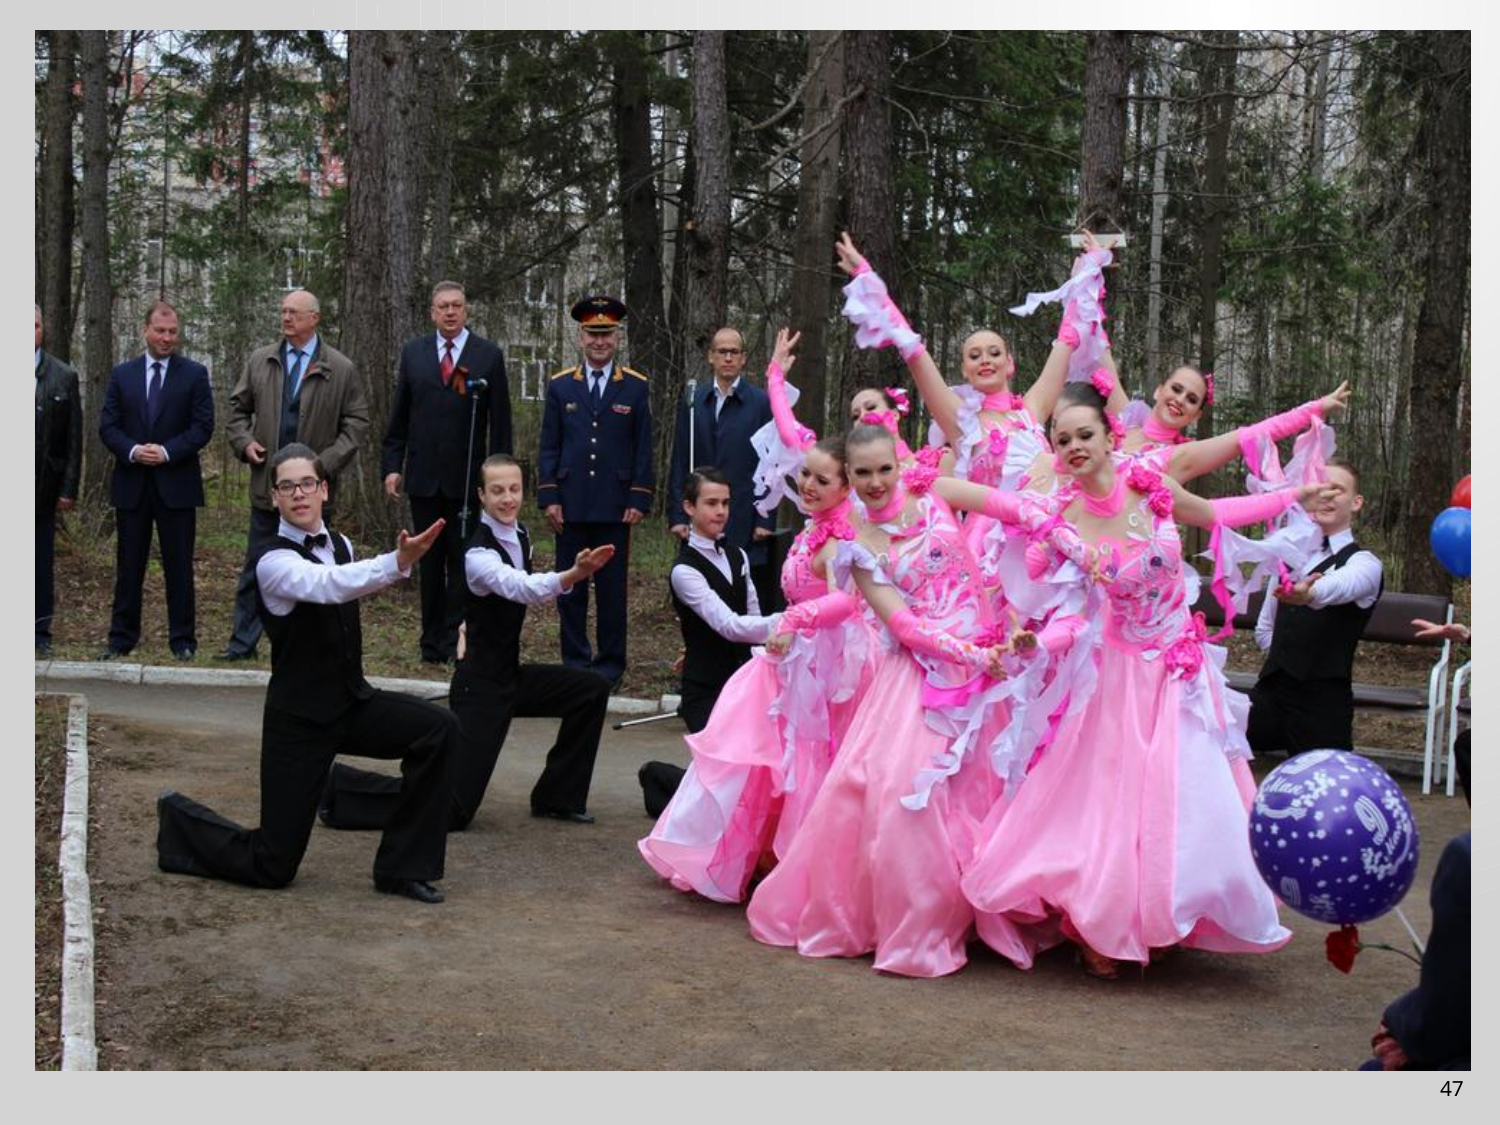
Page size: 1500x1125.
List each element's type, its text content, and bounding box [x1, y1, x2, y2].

slide_number 47 [1418, 1051, 1479, 1112]
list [34, 30, 1471, 1071]
